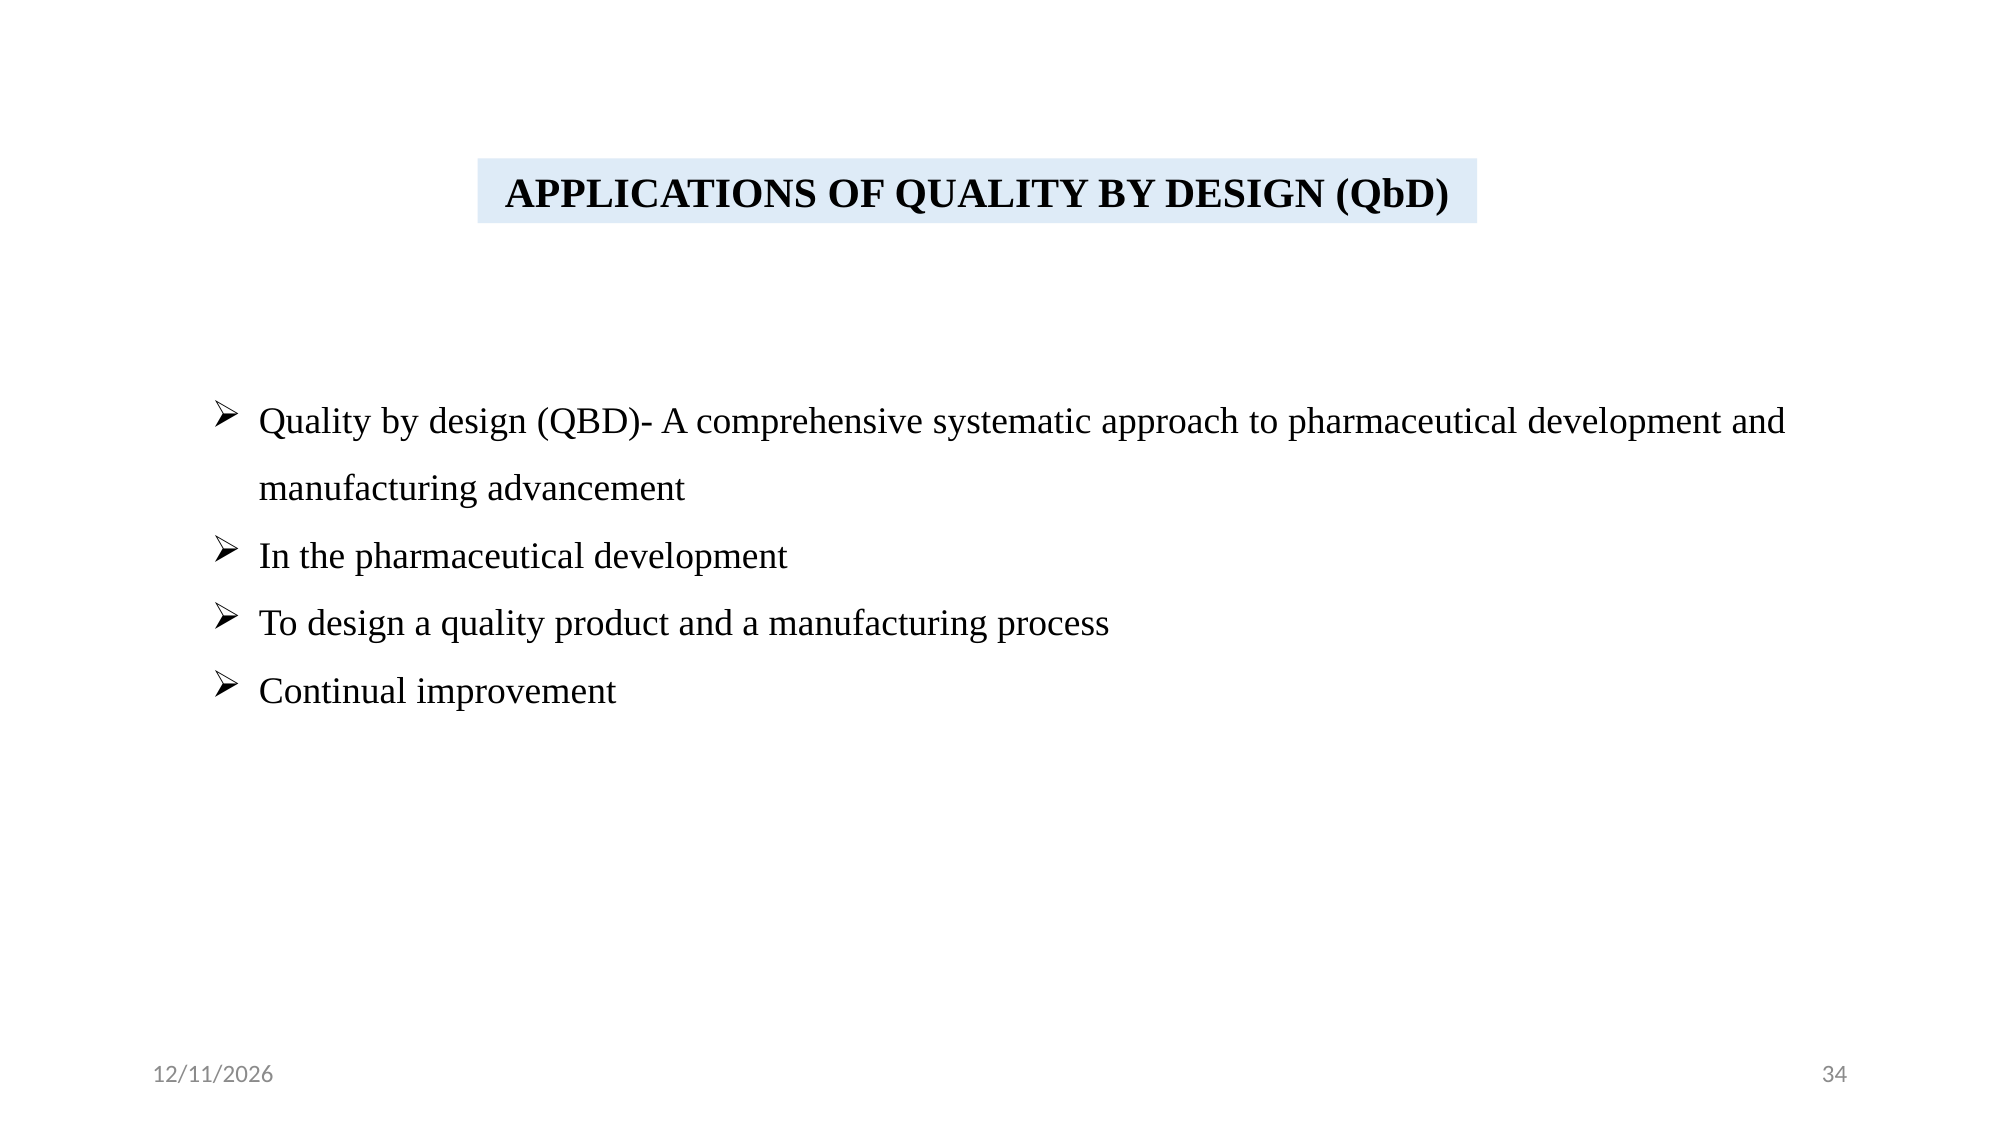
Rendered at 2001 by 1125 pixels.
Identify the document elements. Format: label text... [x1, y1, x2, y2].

text_box Quality by design (QBD)- A comprehensive systematic approach to pharmaceutical development and manufacturing advancement In the pharmaceutical development To design a quality product and a manufacturing process Continual improvement [197, 365, 1803, 719]
text_box APPLICATIONS OF QUALITY BY DESIGN (QbD) [477, 158, 1478, 224]
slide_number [137, 1042, 588, 1103]
slide_number 34 [1412, 1042, 1863, 1103]
